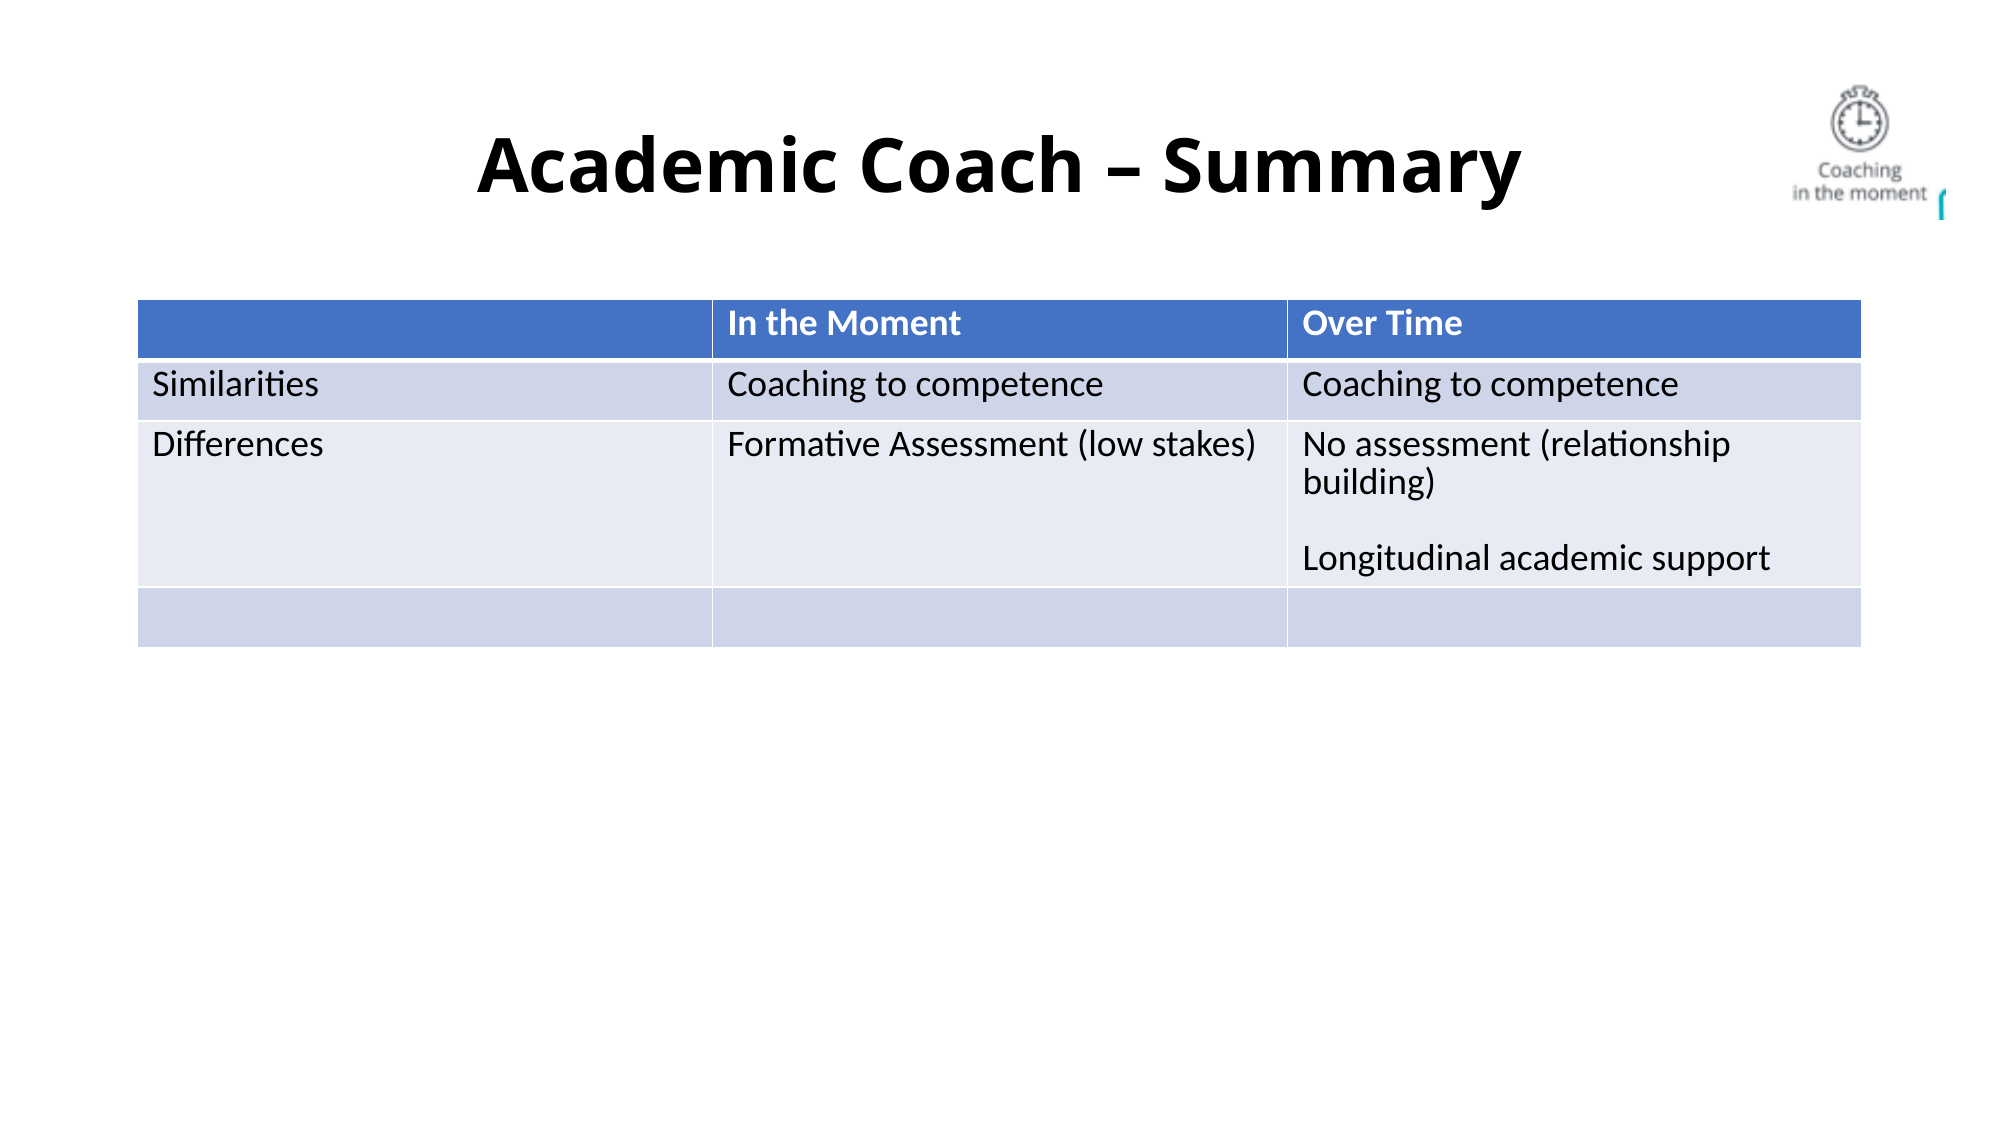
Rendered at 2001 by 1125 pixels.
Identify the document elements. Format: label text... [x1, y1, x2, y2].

table_header [138, 300, 712, 358]
table_cell Formative Assessment (low stakes) [713, 422, 1287, 586]
picture [1764, 58, 1946, 220]
table_cell No assessment (relationship building) Longitudinal academic support [1288, 422, 1861, 586]
table_header In the Moment [713, 300, 1287, 358]
table_cell Similarities [138, 363, 712, 420]
table_cell Coaching to competence [713, 363, 1287, 420]
table_cell [713, 588, 1287, 647]
table_cell [138, 588, 712, 647]
table_header Over Time [1288, 300, 1861, 358]
table_cell Coaching to competence [1288, 363, 1861, 420]
table_cell Differences [138, 422, 712, 586]
table_cell [1288, 588, 1861, 647]
title Academic Coach – Summary [137, 59, 1863, 278]
